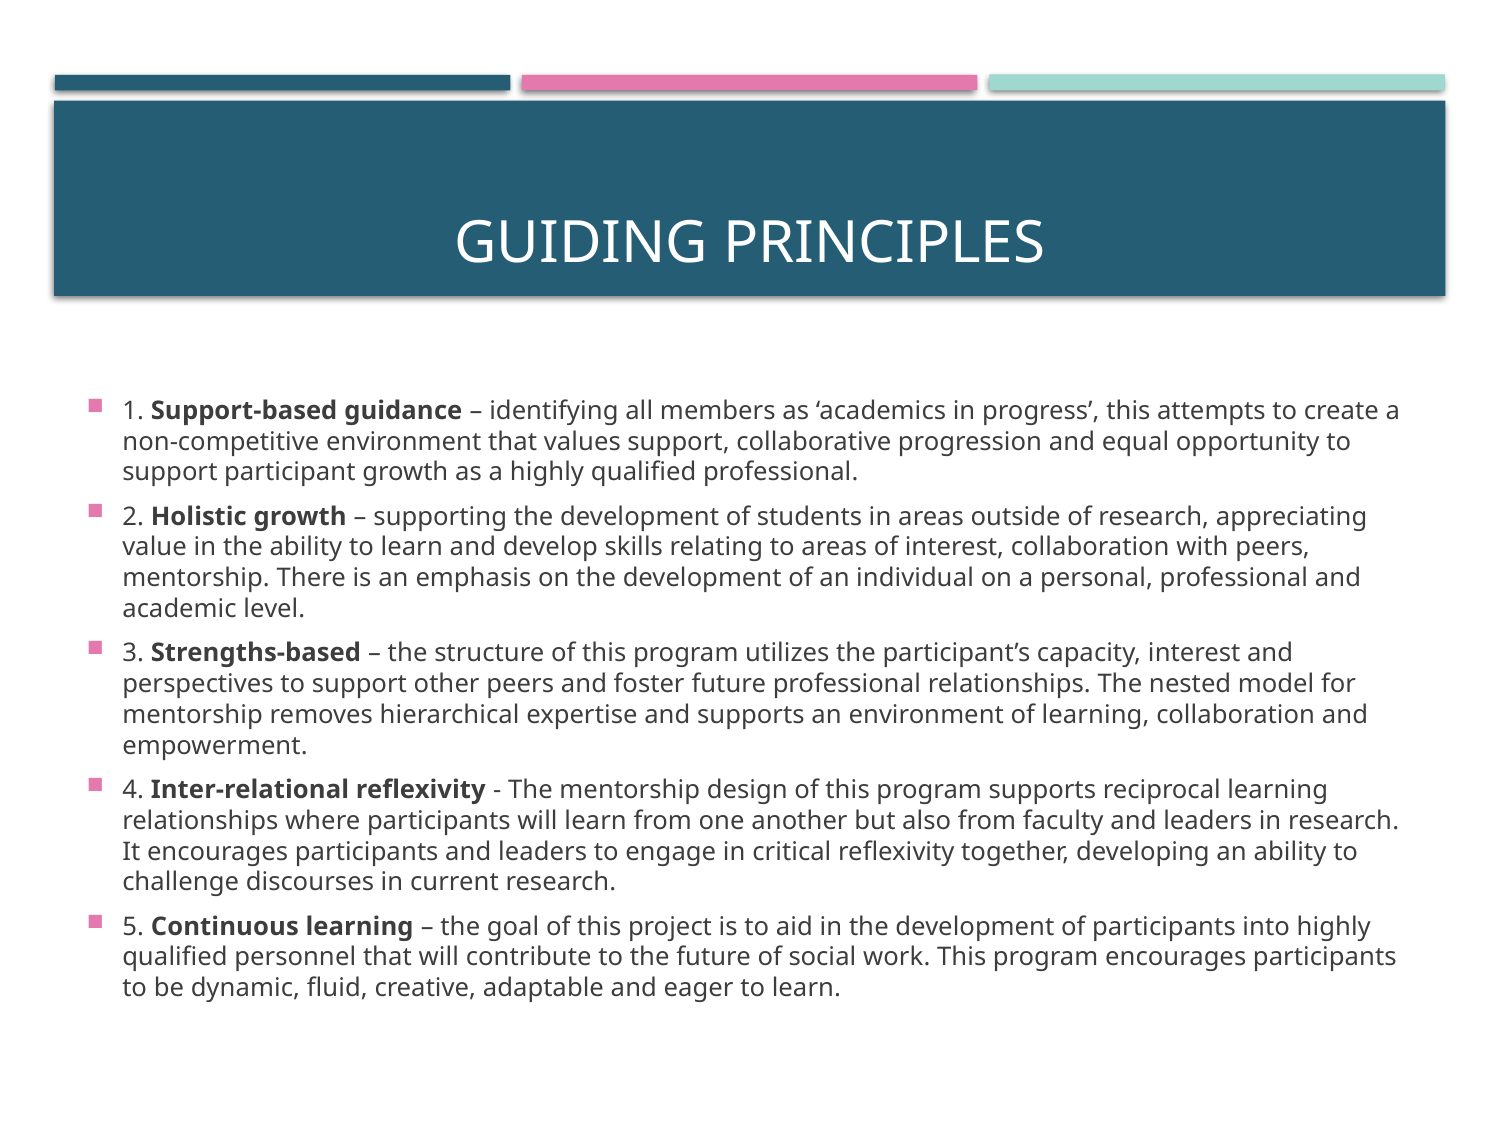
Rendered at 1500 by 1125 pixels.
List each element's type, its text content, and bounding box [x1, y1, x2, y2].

list 1. Support-based guidance – identifying all members as ‘academics in progress’, this attempts to create a non-competitive environment that values support, collaborative progression and equal opportunity to support participant growth as a highly qualified professional. 2. Holistic growth – supporting the development of students in areas outside of research, appreciating value in the ability to learn and develop skills relating to areas of interest, collaboration with peers, mentorship. There is an emphasis on the development of an individual on a personal, professional and academic level. 3. Strengths-based – the structure of this program utilizes the participant’s capacity, interest and perspectives to support other peers and foster future professional relationships. The nested model for mentorship removes hierarchical expertise and supports an environment of learning, collaboration and empowerment. 4. Inter-relational reflexivity - The mentorship design of this program supports reciprocal learning relationships where participants will learn from one another but also from faculty and leaders in research. It encourages participants and leaders to engage in critical reflexivity together, developing an ability to challenge discourses in current research. 5. Continuous learning – the goal of this project is to aid in the development of participants into highly qualified personnel that will contribute to the future of social work. This program encourages participants to be dynamic, fluid, creative, adaptable and eager to learn. [71, 385, 1429, 1010]
title Guiding Principles [71, 115, 1429, 282]
